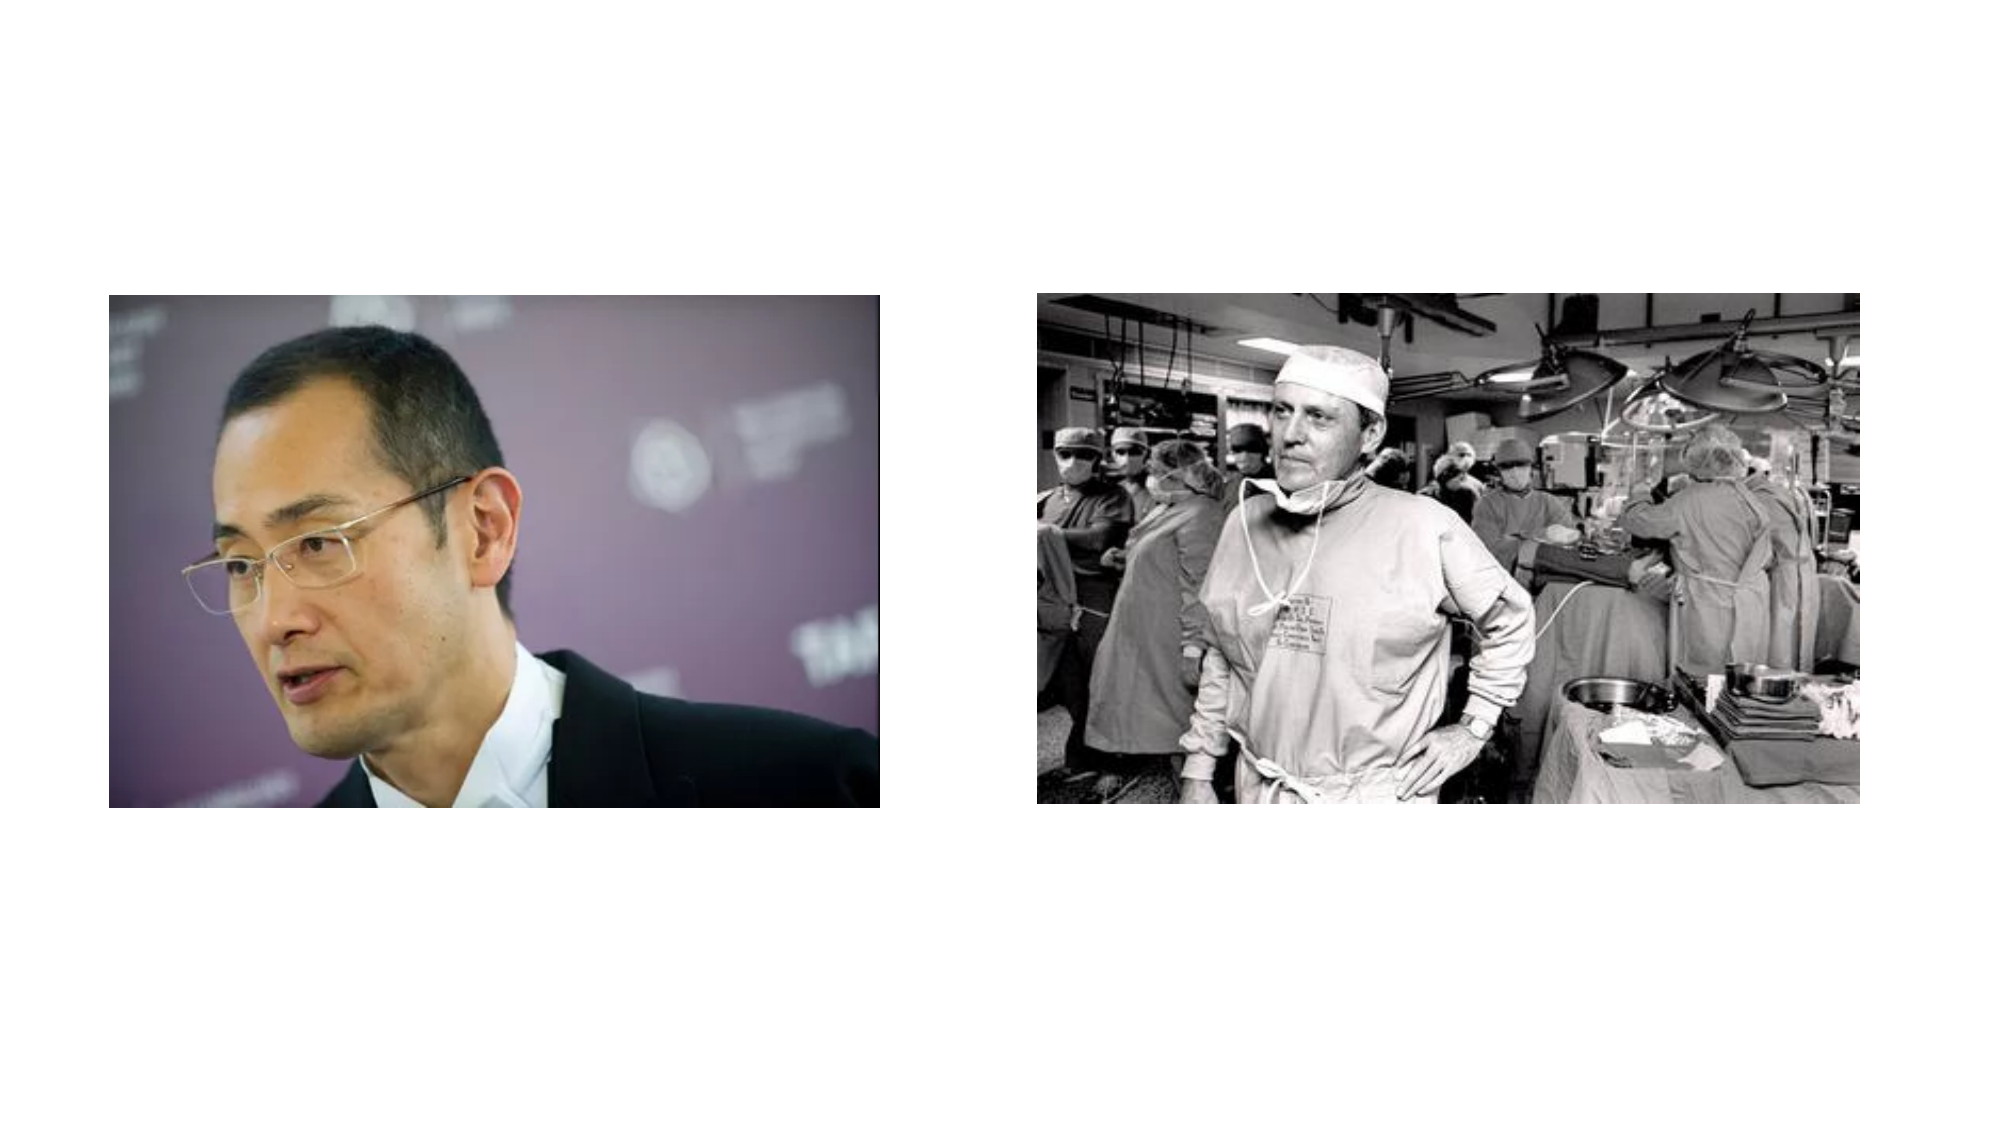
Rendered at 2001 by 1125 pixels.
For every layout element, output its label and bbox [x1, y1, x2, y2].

list [109, 295, 880, 808]
picture [1037, 293, 1860, 804]
